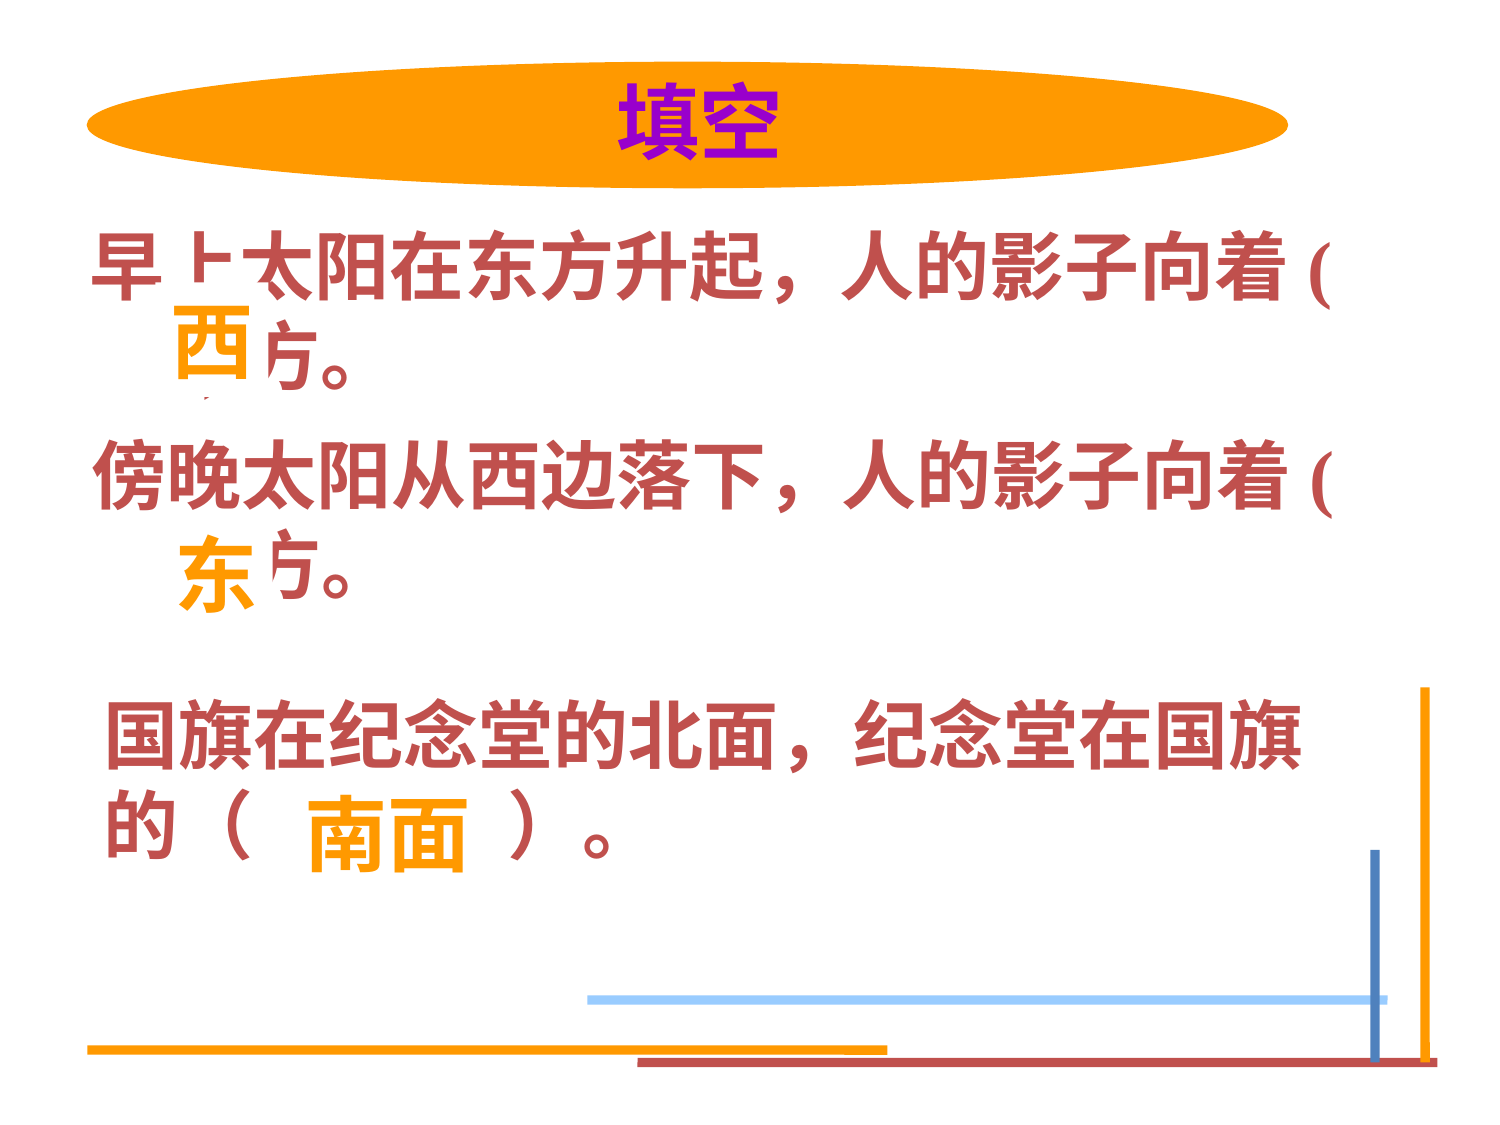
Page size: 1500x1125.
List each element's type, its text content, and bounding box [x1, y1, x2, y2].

text_box 南面 [289, 774, 487, 890]
text_box 傍晚太阳从西边落下，人的影子向着( )方。 [76, 420, 1415, 616]
text_box 东 [159, 515, 273, 631]
text_box [87, 112, 99, 138]
text_box 国旗在纪念堂的北面，纪念堂在国旗的（ ）。 [88, 680, 1341, 876]
text_box [369, 178, 1006, 188]
text_box 填空 [99, 62, 1300, 178]
text_box 西 [155, 282, 269, 397]
text_box 早上太阳在东方升起，人的影子向着( )方。 [74, 212, 1413, 408]
